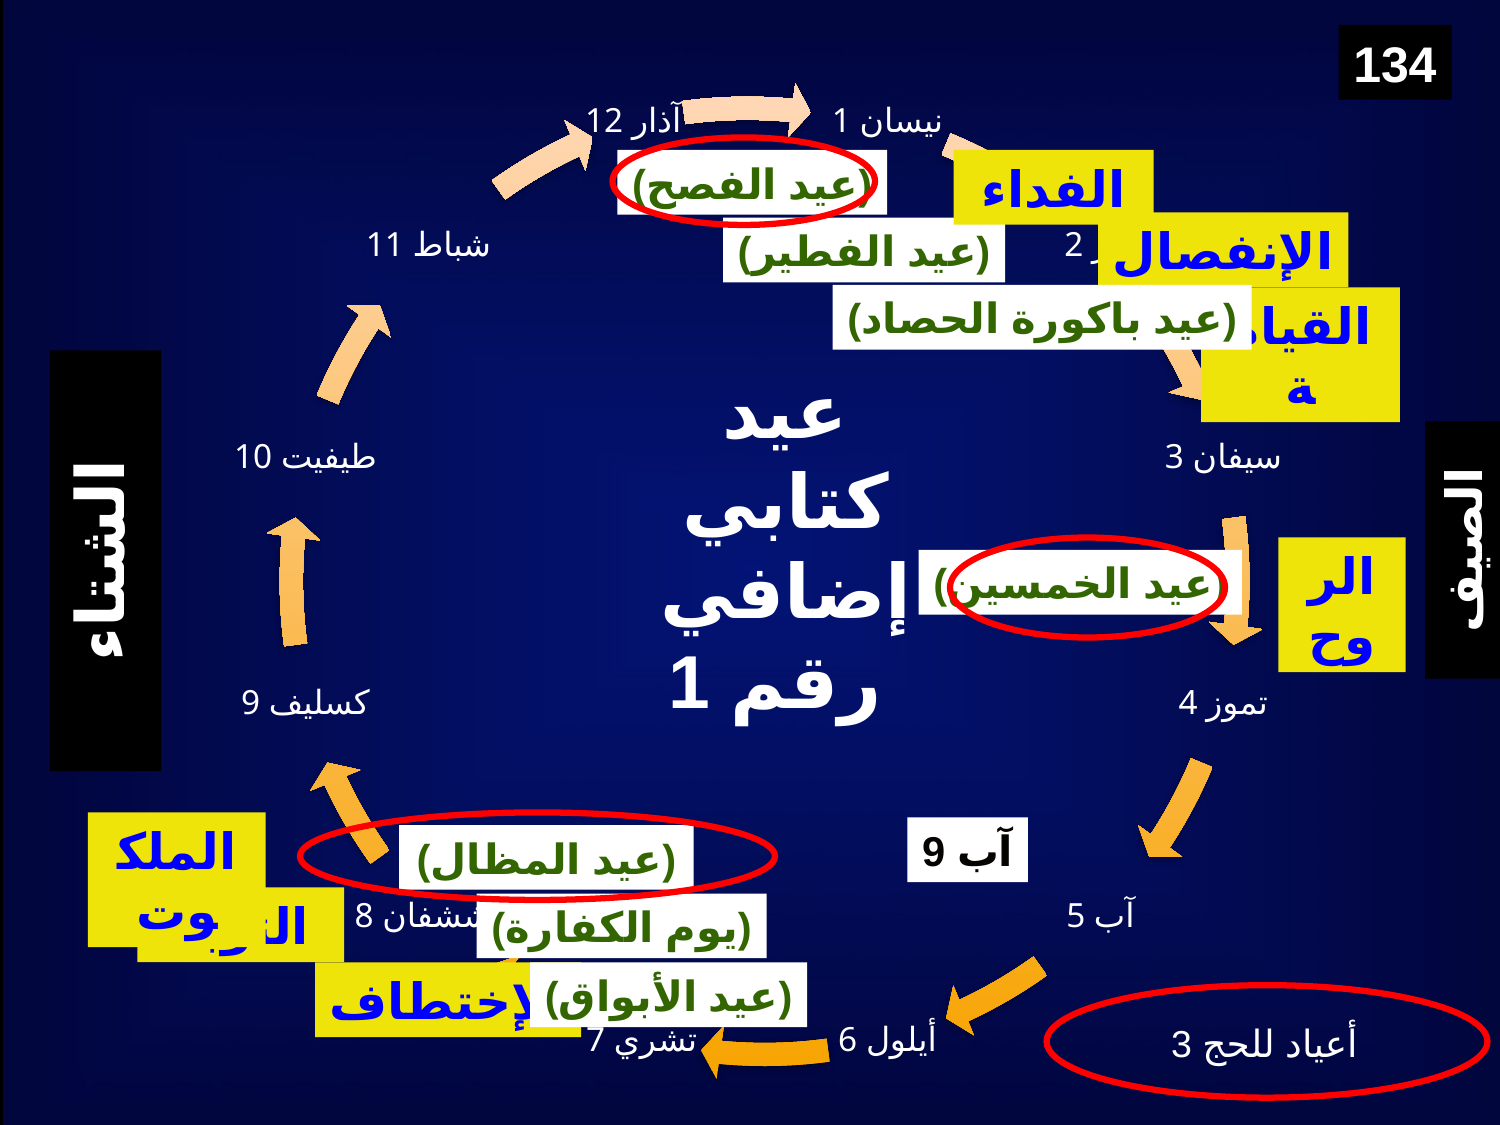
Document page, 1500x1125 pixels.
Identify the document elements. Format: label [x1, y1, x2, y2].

picture [3, 0, 1500, 1125]
text_box [137, 62, 1388, 1101]
